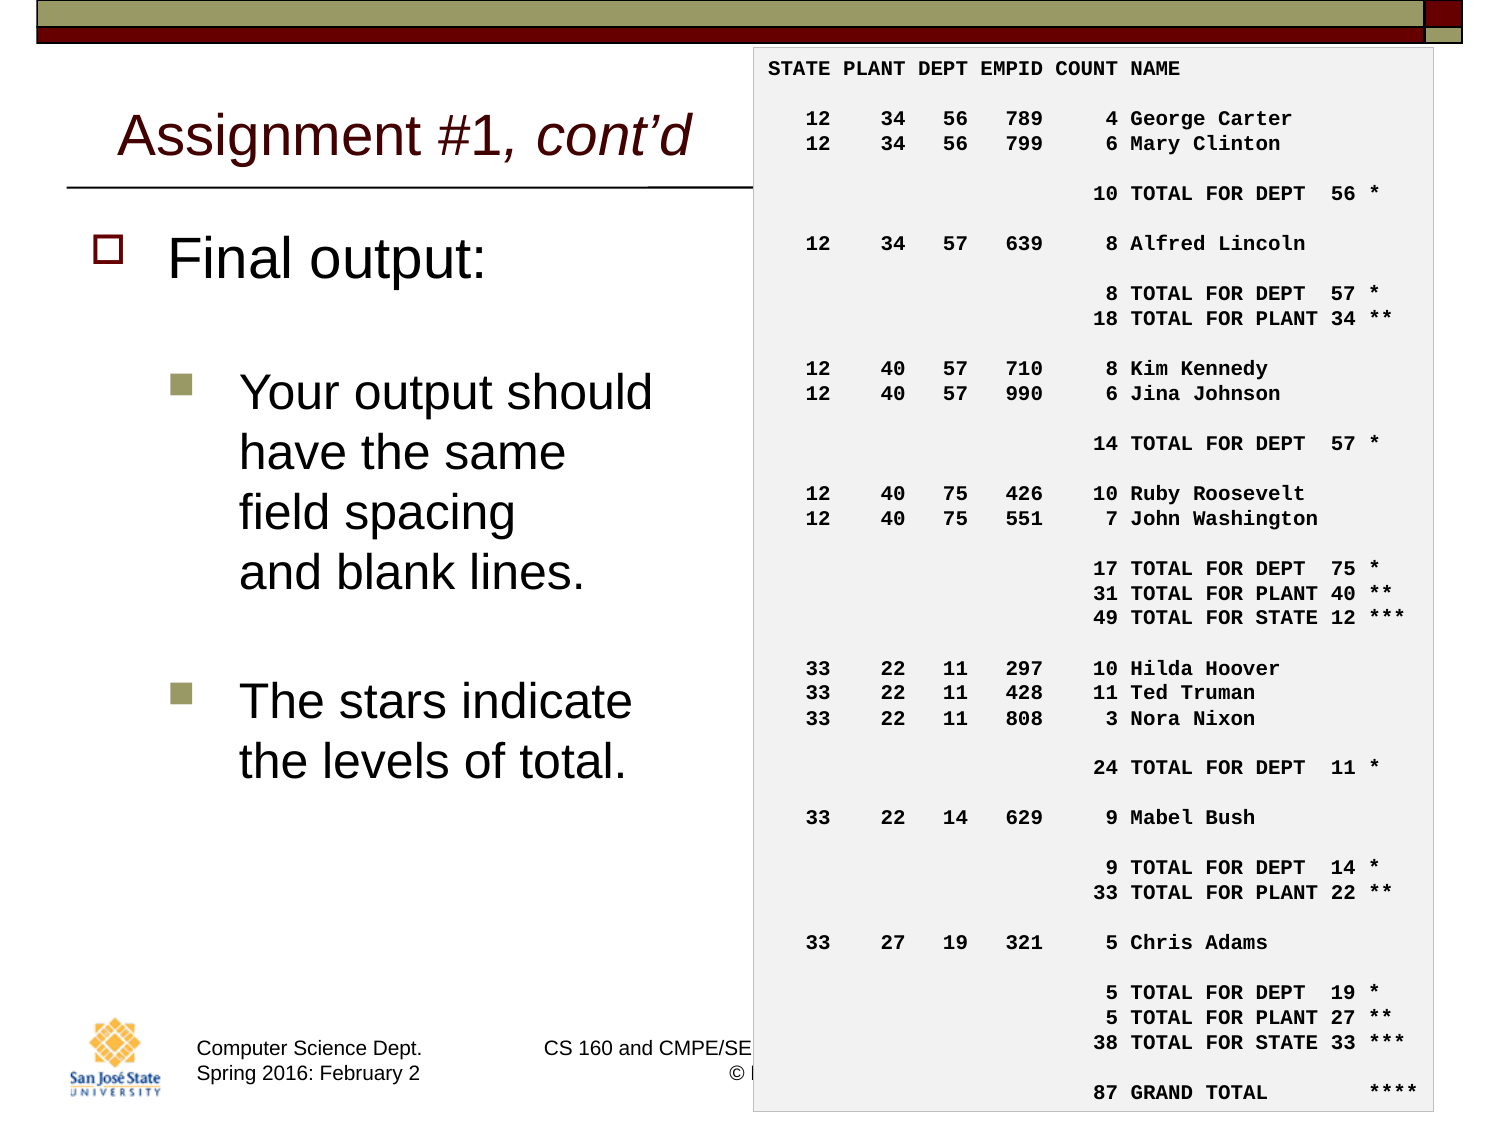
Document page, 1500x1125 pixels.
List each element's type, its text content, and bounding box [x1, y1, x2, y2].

list Final output: Your output should have the same field spacing and blank lines. The stars indicate the levels of total. [75, 212, 720, 1013]
picture [60, 1012, 166, 1112]
text_box STATE PLANT DEPT EMPID COUNT NAME 12 34 56 789 4 George Carter 12 34 56 799 6 Mary Clinton 10 TOTAL FOR DEPT 56 * 12 34 57 639 8 Alfred Lincoln 8 TOTAL FOR DEPT 57 * 18 TOTAL FOR PLANT 34 ** 12 40 57 710 8 Kim Kennedy 12 40 57 990 6 Jina Johnson 14 TOTAL FOR DEPT 57 * 12 40 75 426 10 Ruby Roosevelt 12 40 75 551 7 John Washington 17 TOTAL FOR DEPT 75 * 31 TOTAL FOR PLANT 40 ** 49 TOTAL FOR STATE 12 *** 33 22 11 297 10 Hilda Hoover 33 22 11 428 11 Ted Truman 33 22 11 808 3 Nora Nixon 24 TOTAL FOR DEPT 11 * 33 22 14 629 9 Mabel Bush 9 TOTAL FOR DEPT 14 * 33 TOTAL FOR PLANT 22 ** 33 27 19 321 5 Chris Adams 5 TOTAL FOR DEPT 19 * 5 TOTAL FOR PLANT 27 ** 38 TOTAL FOR STATE 33 *** 87 GRAND TOTAL **** [753, 47, 1434, 1112]
title Assignment #1, cont’d [75, 67, 735, 175]
